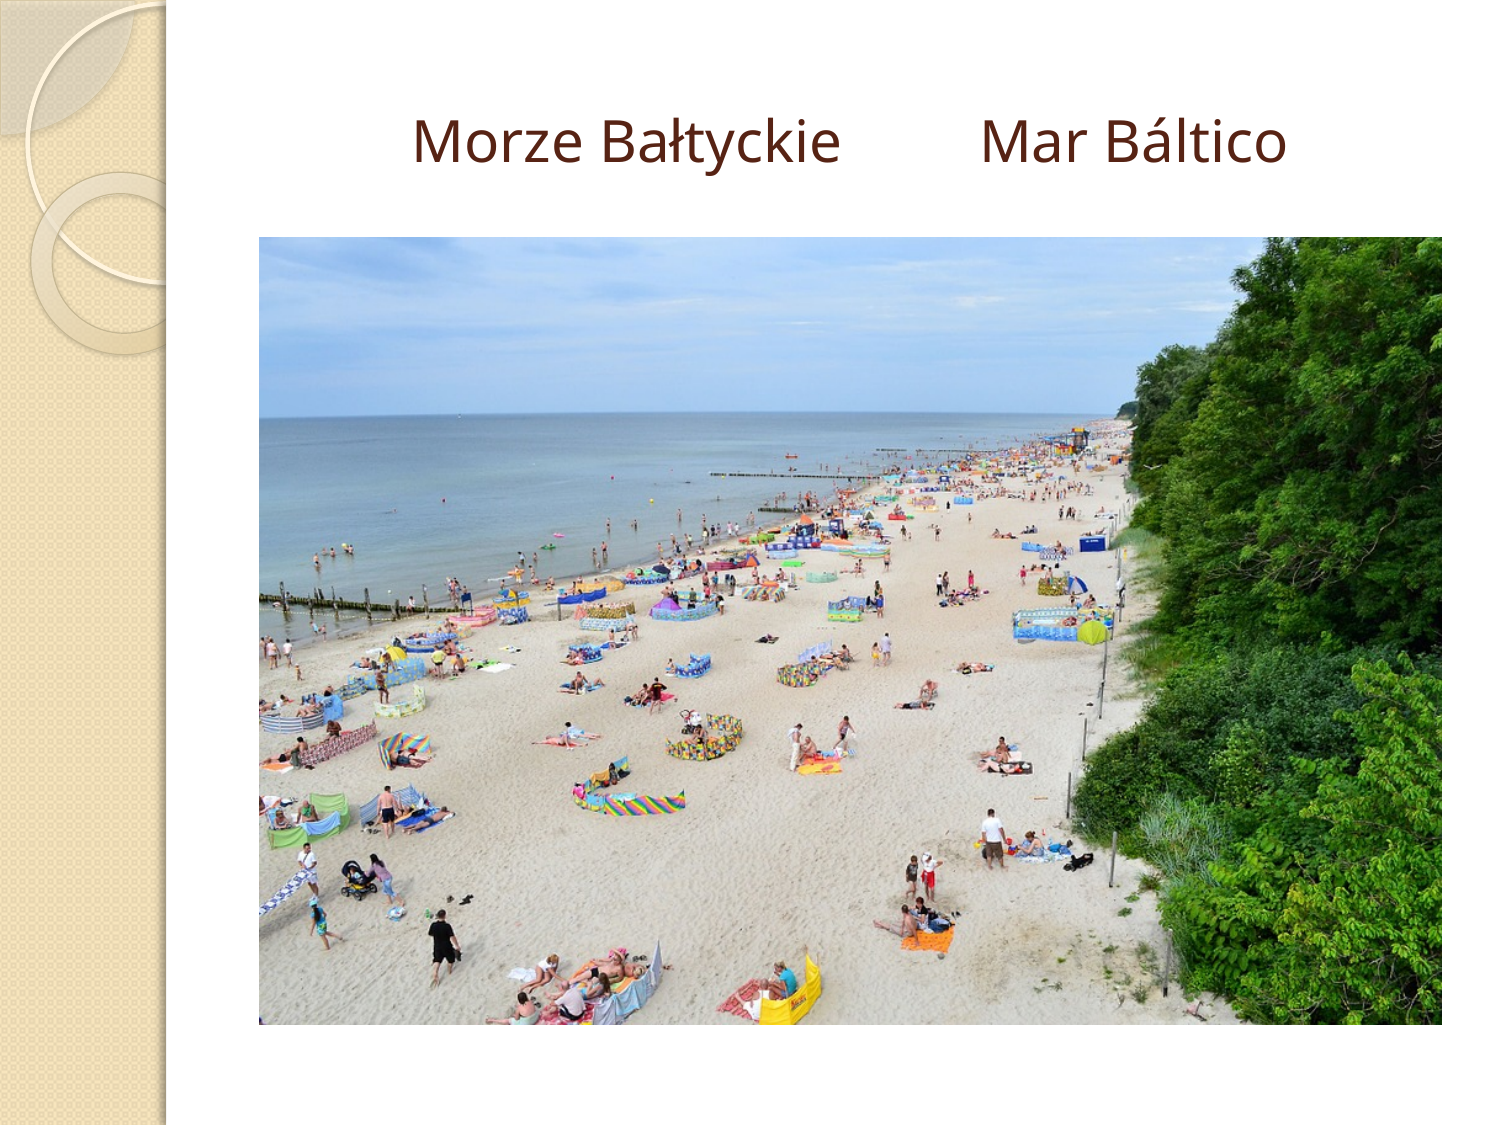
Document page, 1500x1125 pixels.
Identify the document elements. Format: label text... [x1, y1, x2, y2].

title Morze Bałtyckie Mar Báltico [235, 45, 1466, 233]
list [259, 237, 1442, 1026]
